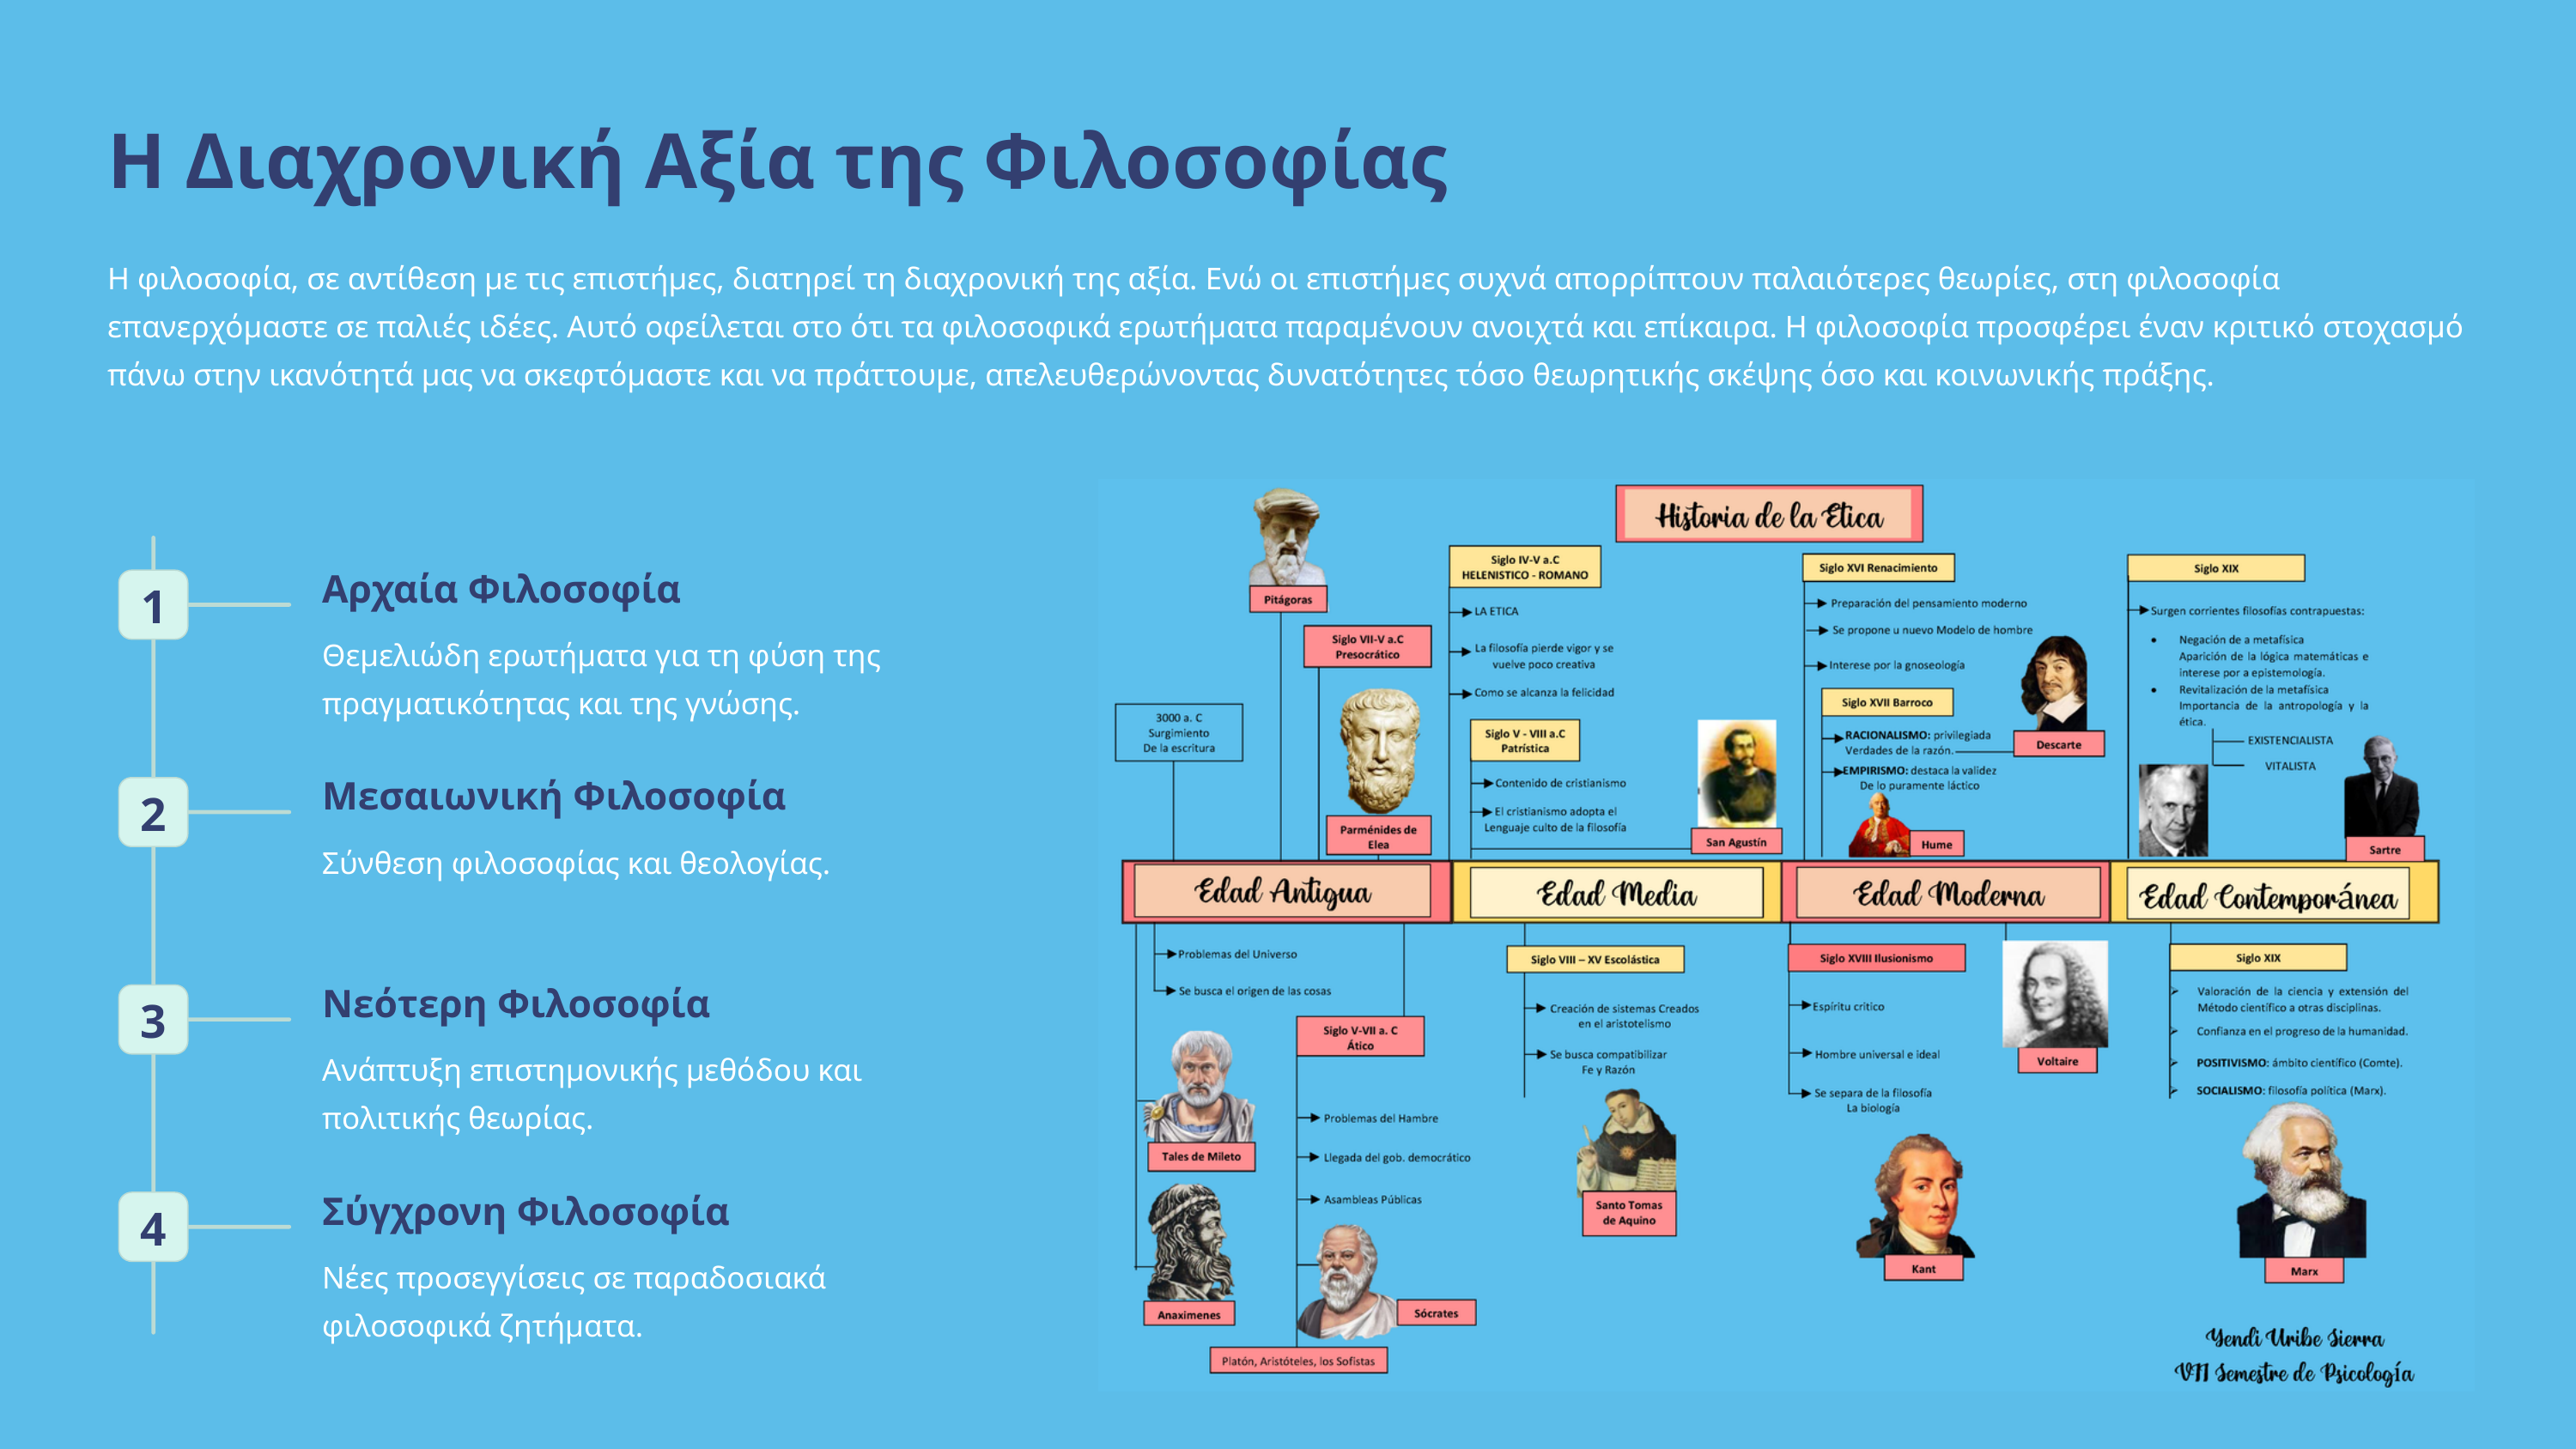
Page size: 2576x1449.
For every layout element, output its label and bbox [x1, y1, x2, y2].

text_box [118, 776, 189, 848]
text_box [192, 1017, 292, 1022]
text_box [151, 1270, 156, 1335]
text_box [192, 602, 292, 607]
text_box [192, 1224, 292, 1229]
text_box [192, 809, 292, 815]
text_box [118, 569, 189, 640]
text_box [118, 984, 189, 1055]
text_box [151, 855, 156, 983]
text_box [118, 1191, 189, 1263]
text_box [0, 0, 2576, 1449]
text_box [151, 535, 156, 567]
text_box [151, 1063, 156, 1190]
text_box [151, 647, 156, 775]
